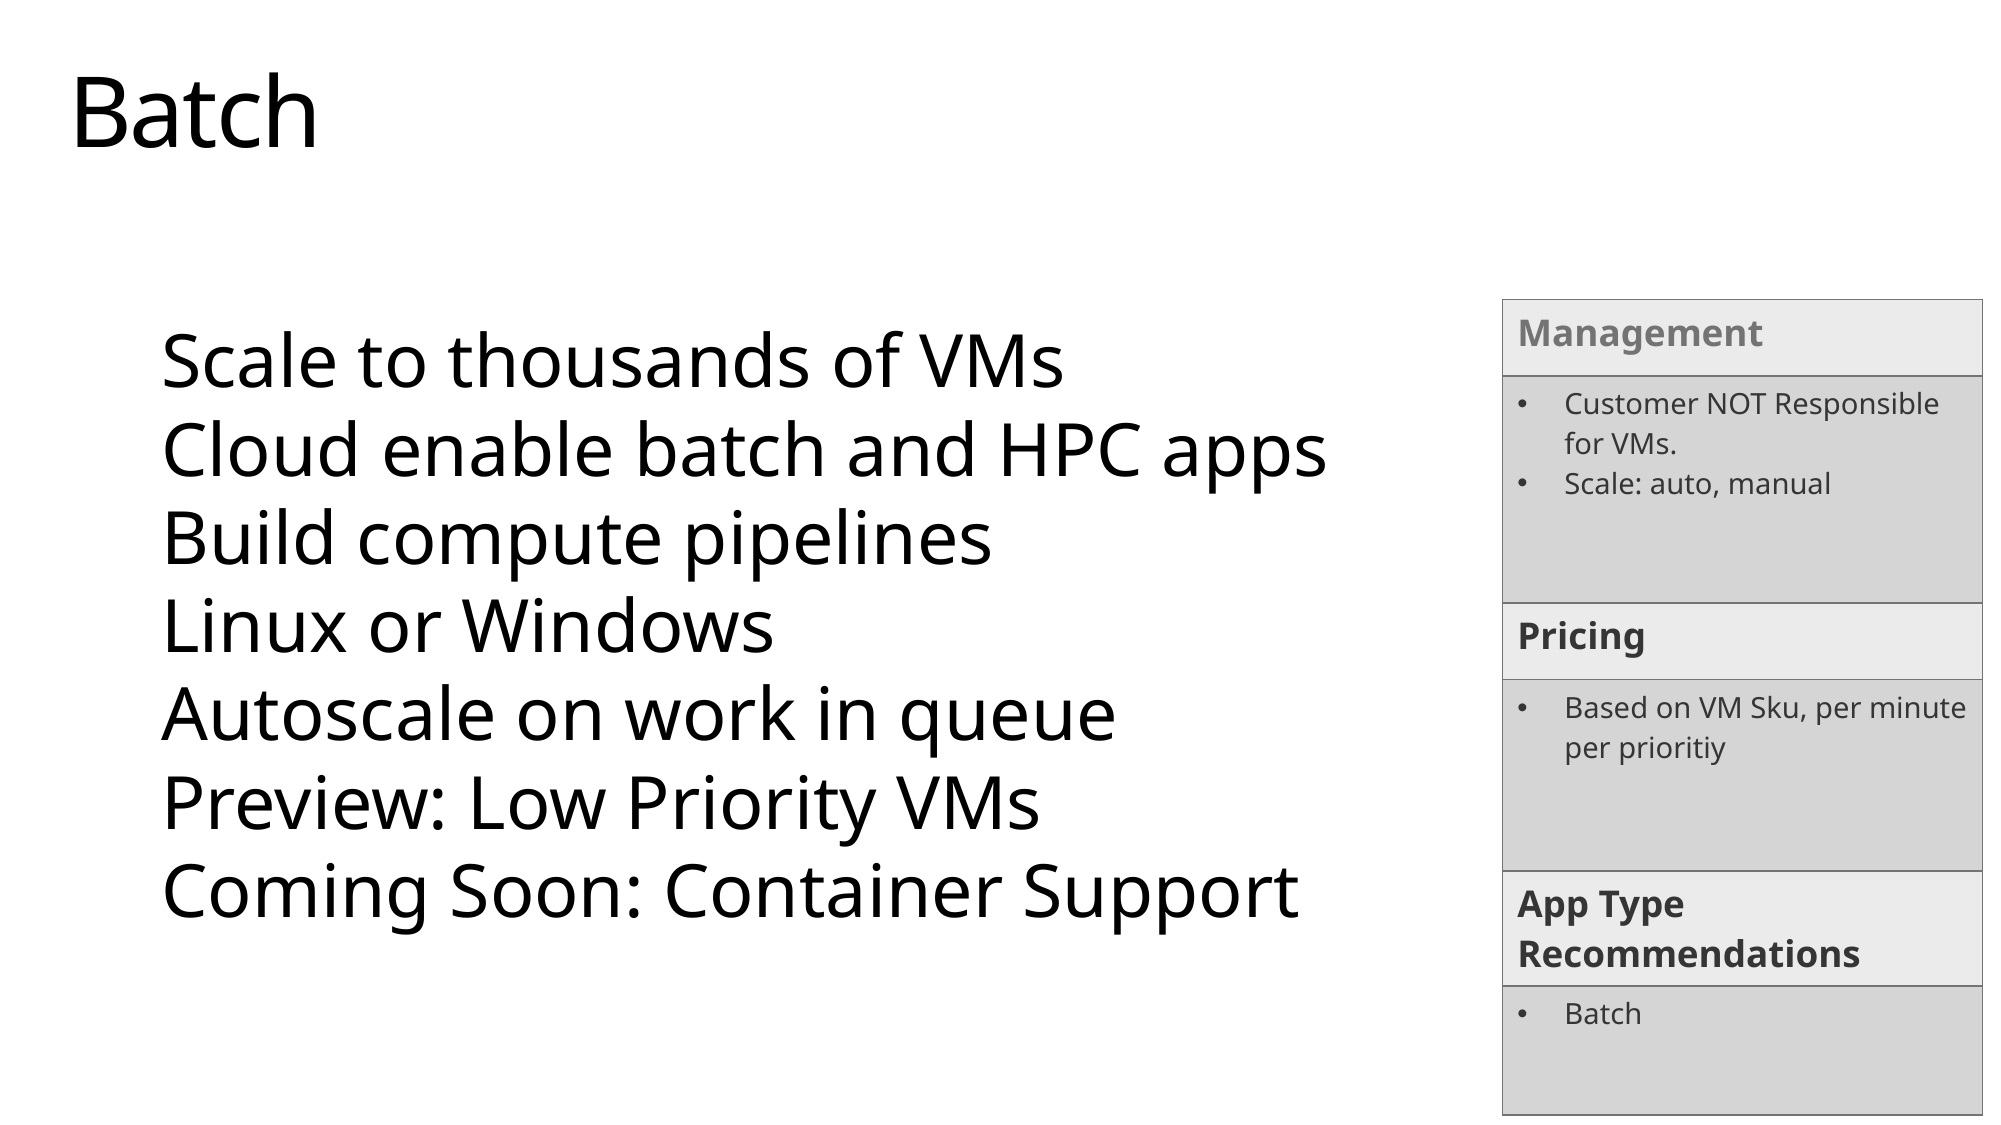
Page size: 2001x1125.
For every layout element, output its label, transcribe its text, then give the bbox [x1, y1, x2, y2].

list Scale to thousands of VMs Cloud enable batch and HPC apps Build compute pipelines Linux or Windows Autoscale on work in queue Preview: Low Priority VMs Coming Soon: Container Support [137, 299, 1502, 1077]
table_cell App Type Recommendations [1503, 872, 1982, 985]
title Batch [44, 47, 1957, 196]
table_cell Pricing [1503, 604, 1982, 679]
table_cell Batch [1503, 987, 1982, 1114]
table_cell Based on VM Sku, per minute per prioritiy [1503, 680, 1982, 870]
table_cell Customer NOT Responsible for VMs. Scale: auto, manual [1503, 377, 1982, 602]
table_header Management [1503, 300, 1982, 375]
